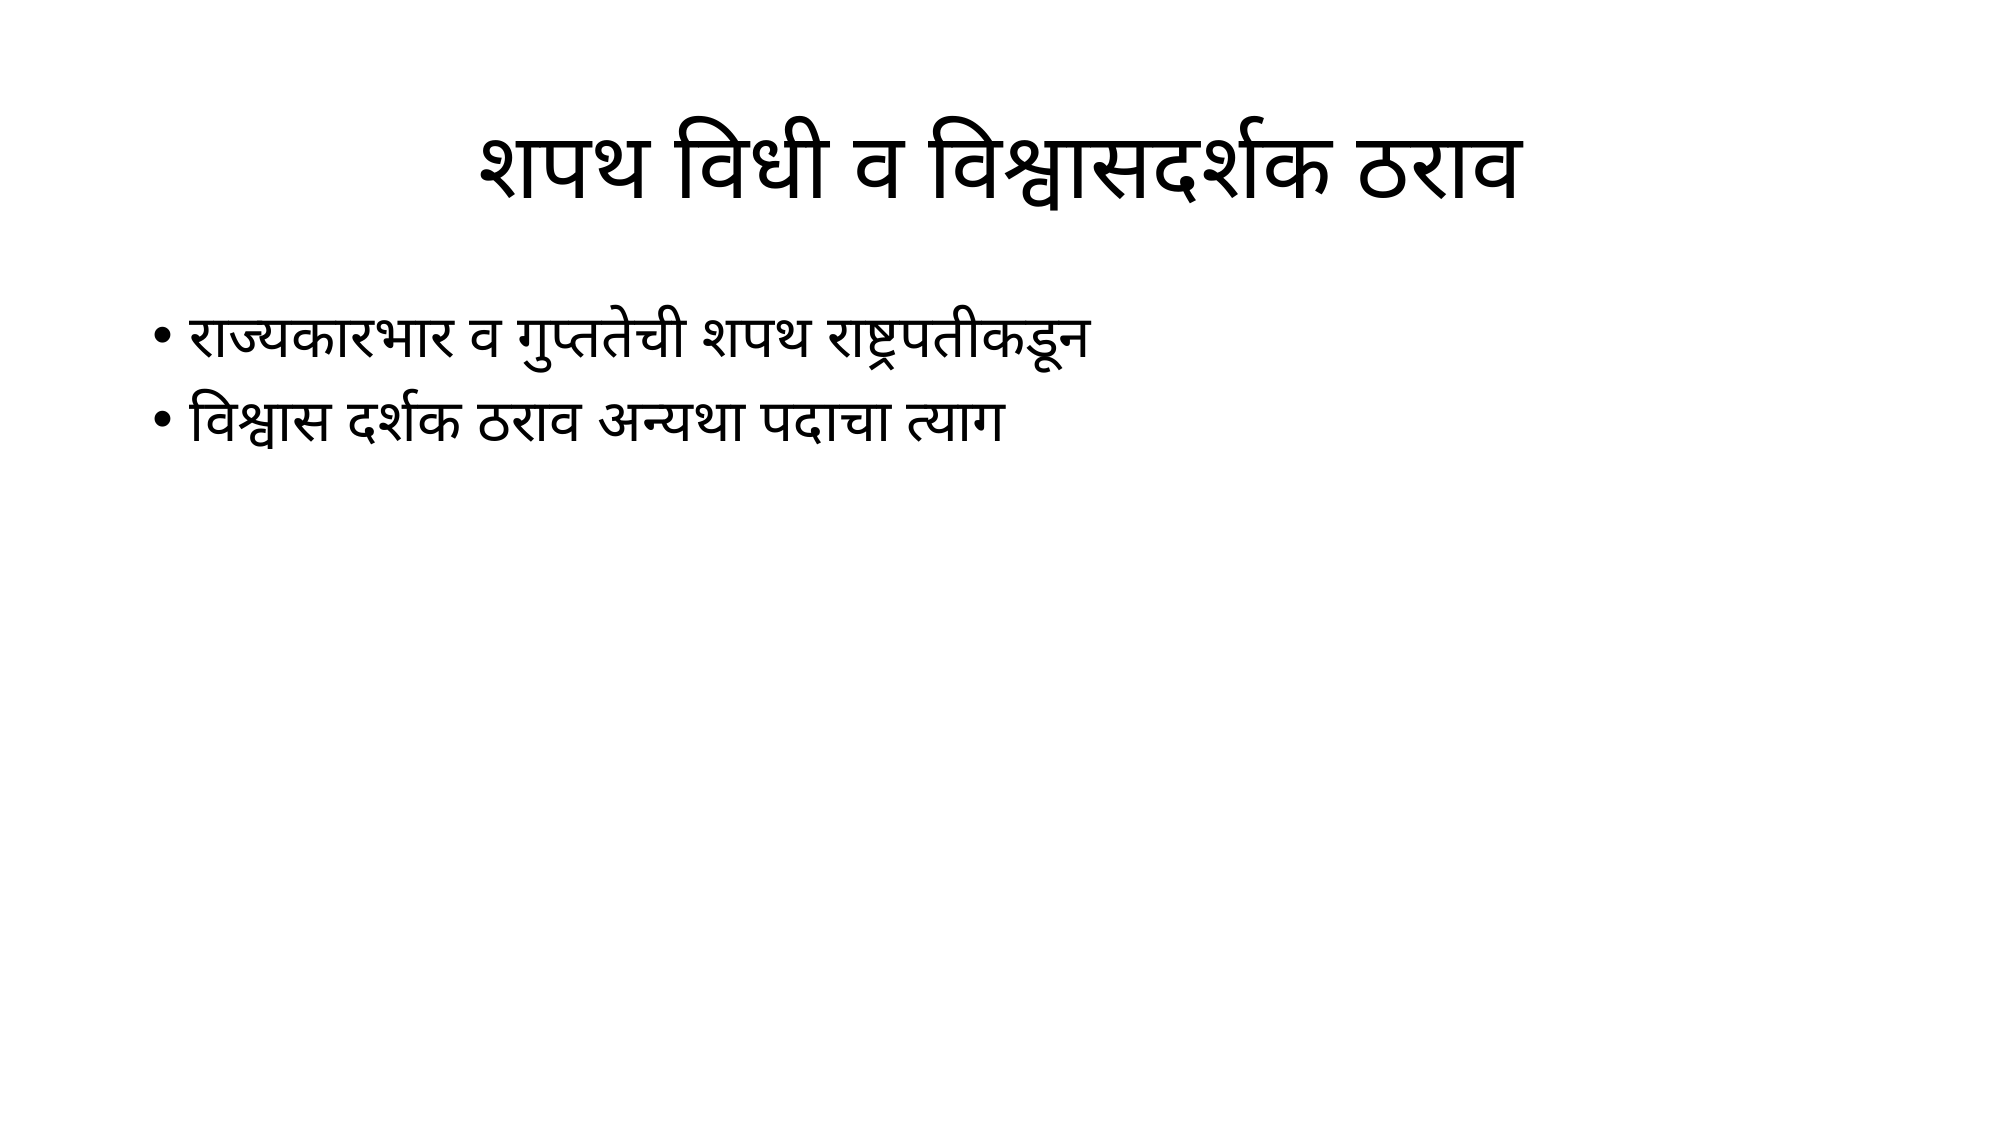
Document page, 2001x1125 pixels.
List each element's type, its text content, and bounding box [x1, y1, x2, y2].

title शपथ विधी व विश्वासदर्शक ठराव [137, 59, 1863, 278]
list राज्यकारभार व गुप्ततेची शपथ राष्ट्रपतीकडून विश्वास दर्शक ठराव अन्यथा पदाचा त्याग [137, 299, 1863, 1014]
